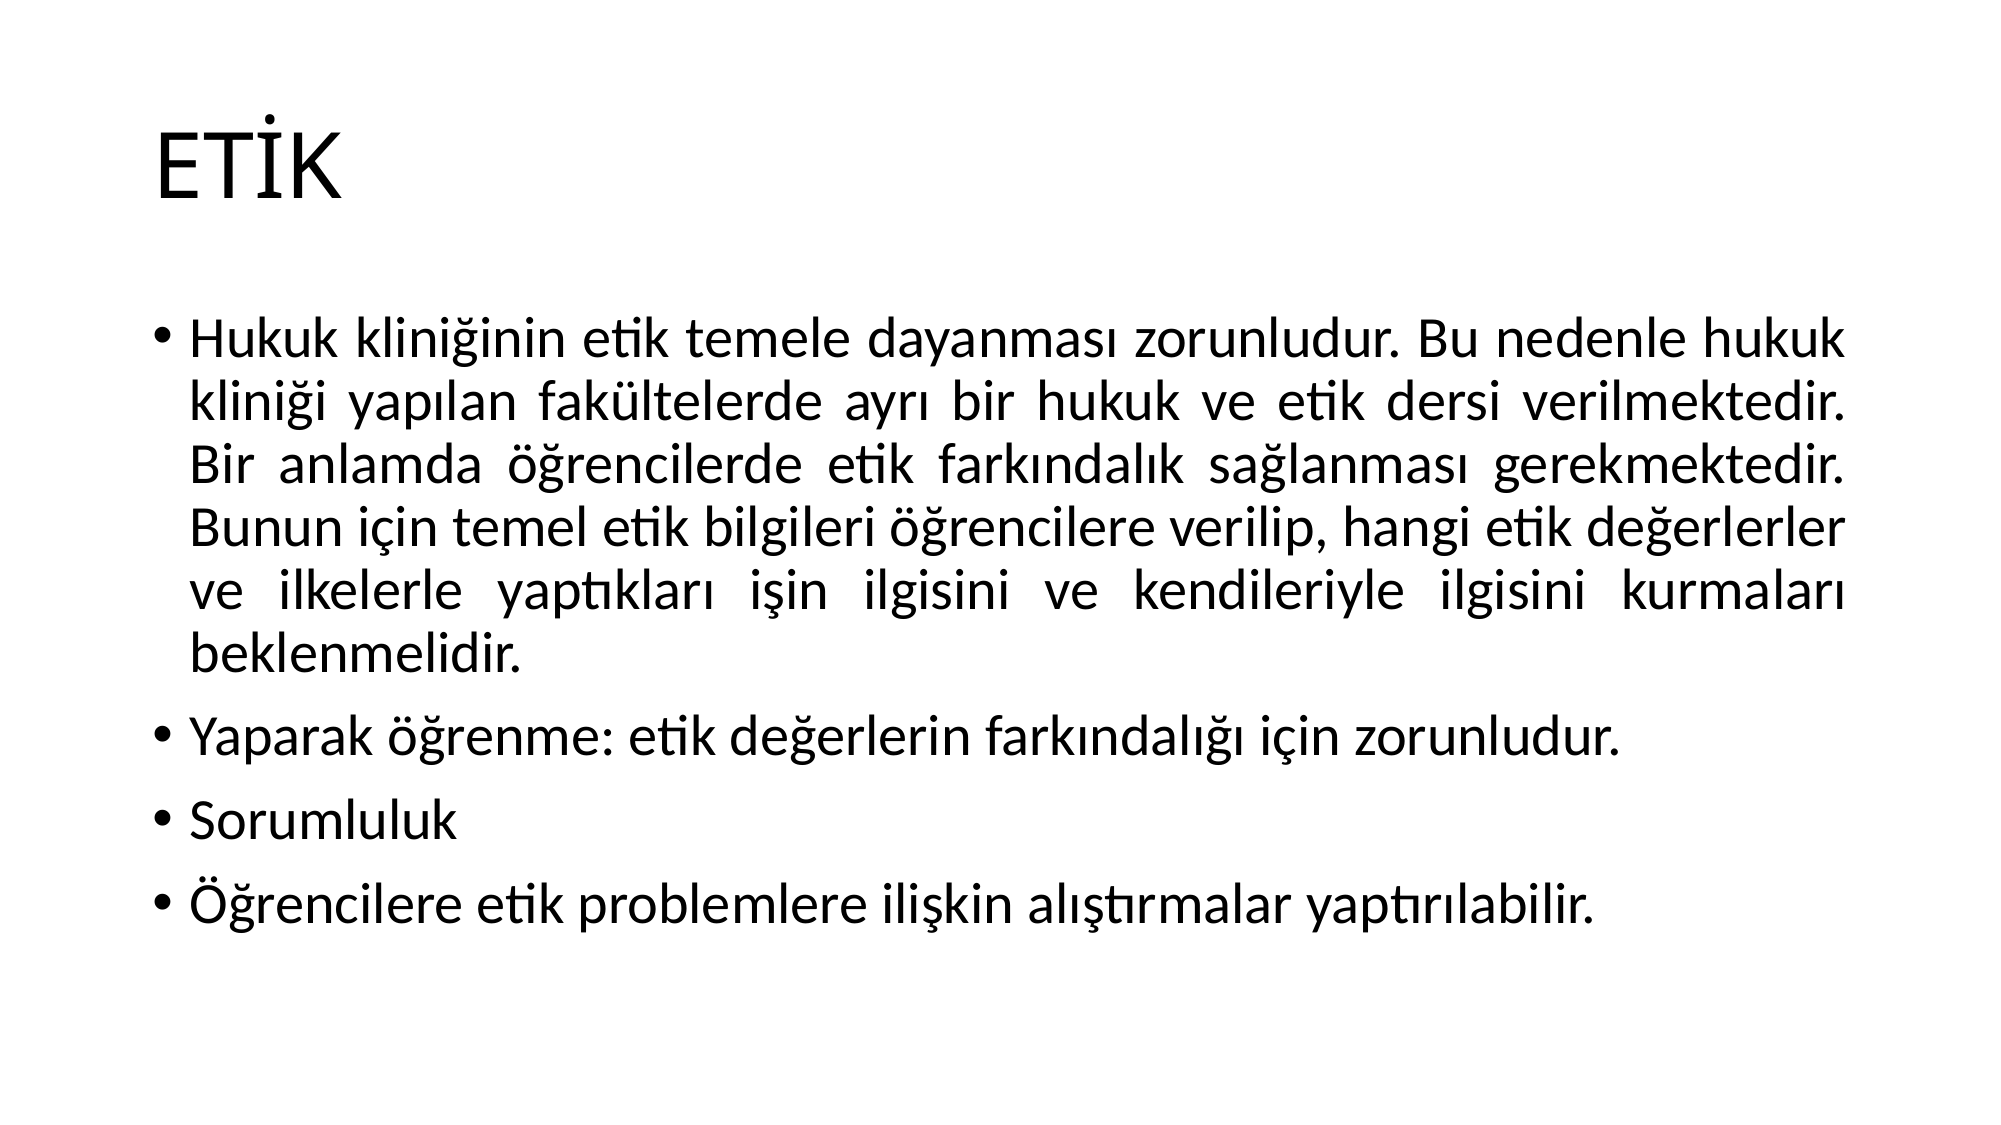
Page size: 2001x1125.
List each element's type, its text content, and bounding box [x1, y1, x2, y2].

list Hukuk kliniğinin etik temele dayanması zorunludur. Bu nedenle hukuk kliniği yapılan fakültelerde ayrı bir hukuk ve etik dersi verilmektedir. Bir anlamda öğrencilerde etik farkındalık sağlanması gerekmektedir. Bunun için temel etik bilgileri öğrencilere verilip, hangi etik değerlerler ve ilkelerle yaptıkları işin ilgisini ve kendileriyle ilgisini kurmaları beklenmelidir. Yaparak öğrenme: etik değerlerin farkındalığı için zorunludur. Sorumluluk Öğrencilere etik problemlere ilişkin alıştırmalar yaptırılabilir. [137, 299, 1863, 1014]
title ETİK [137, 59, 1863, 278]
